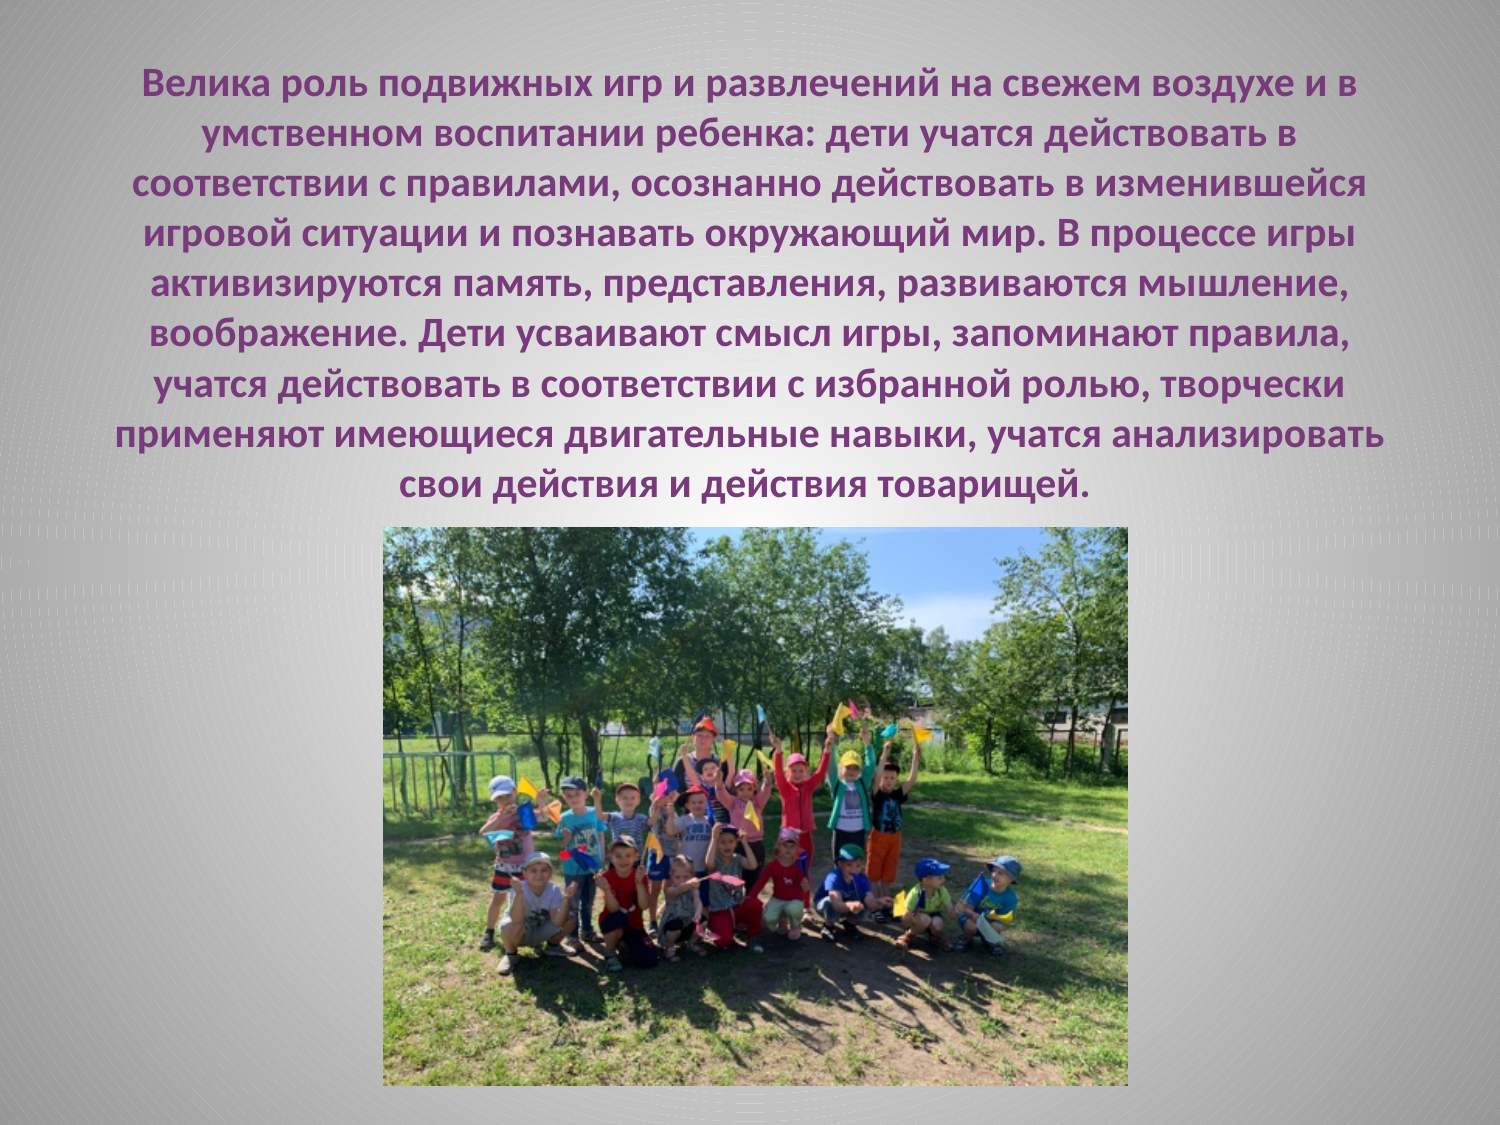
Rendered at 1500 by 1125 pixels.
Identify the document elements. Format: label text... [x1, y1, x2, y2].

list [383, 526, 1129, 1086]
title Велика роль подвижных игр и развлечений на свежем воздухе и в умственном воспитании ребенка: дети учатся действовать в соответствии с правилами, осознанно действовать в изменившейся игровой ситуации и познавать окружающий мир. В процессе игры активизируются память, представления, развиваются мышление, воображение. Дети усваивают смысл игры, запоминают правила, учатся действовать в соответствии с избранной ролью, творчески применяют имеющиеся двигательные навыки, учатся анализировать свои действия и действия товарищей. [75, 45, 1425, 516]
